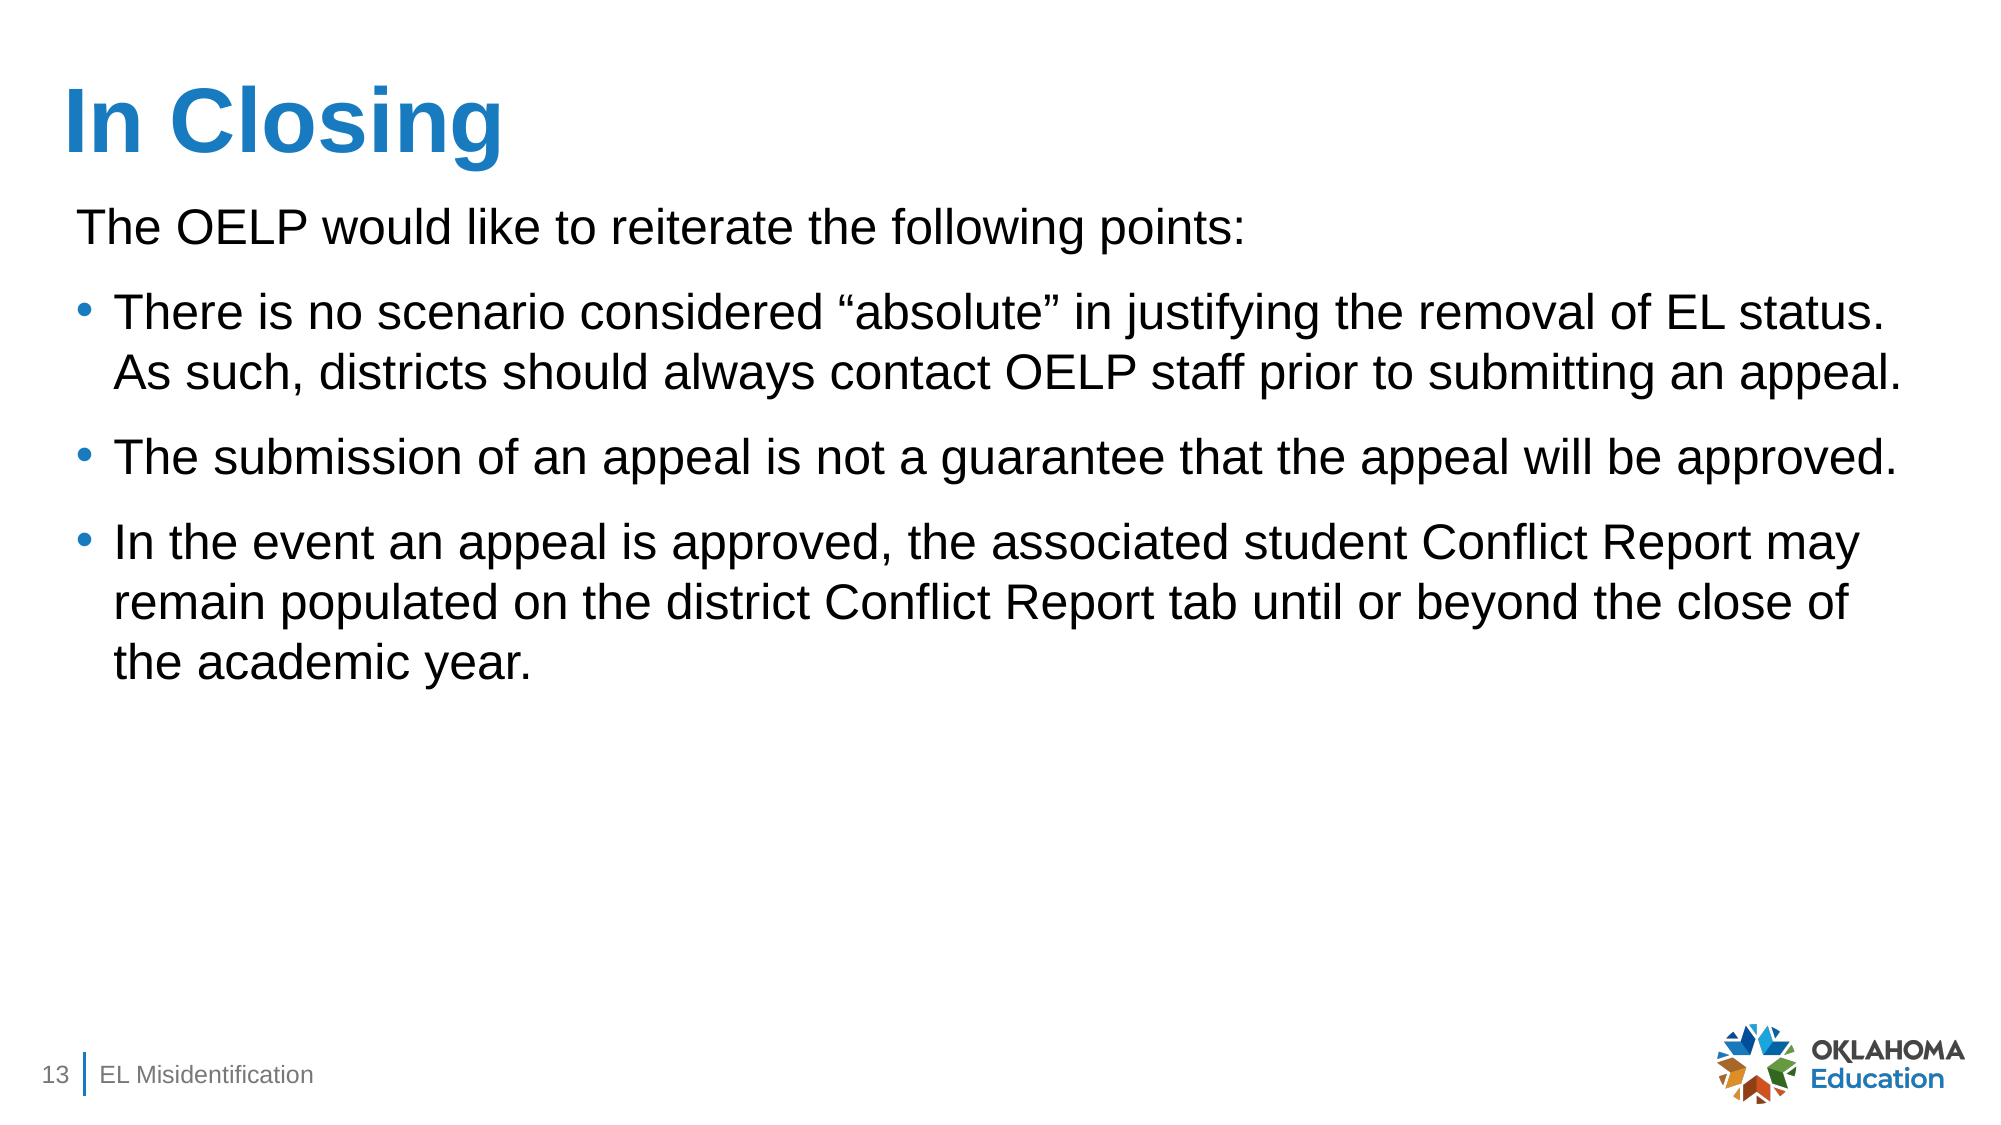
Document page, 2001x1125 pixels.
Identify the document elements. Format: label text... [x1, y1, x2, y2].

title In Closing [48, 59, 1952, 187]
footer EL Misidentification [85, 1043, 1063, 1104]
slide_number 13 [0, 1043, 85, 1104]
picture [1717, 1024, 1965, 1104]
list The OELP would like to reiterate the following points: There is no scenario considered “absolute” in justifying the removal of EL status. As such, districts should always contact OELP staff prior to submitting an appeal. The submission of an appeal is not a guarantee that the appeal will be approved. In the event an appeal is approved, the associated student Conflict Report may remain populated on the district Conflict Report tab until or beyond the close of the academic year. [60, 186, 1925, 1044]
